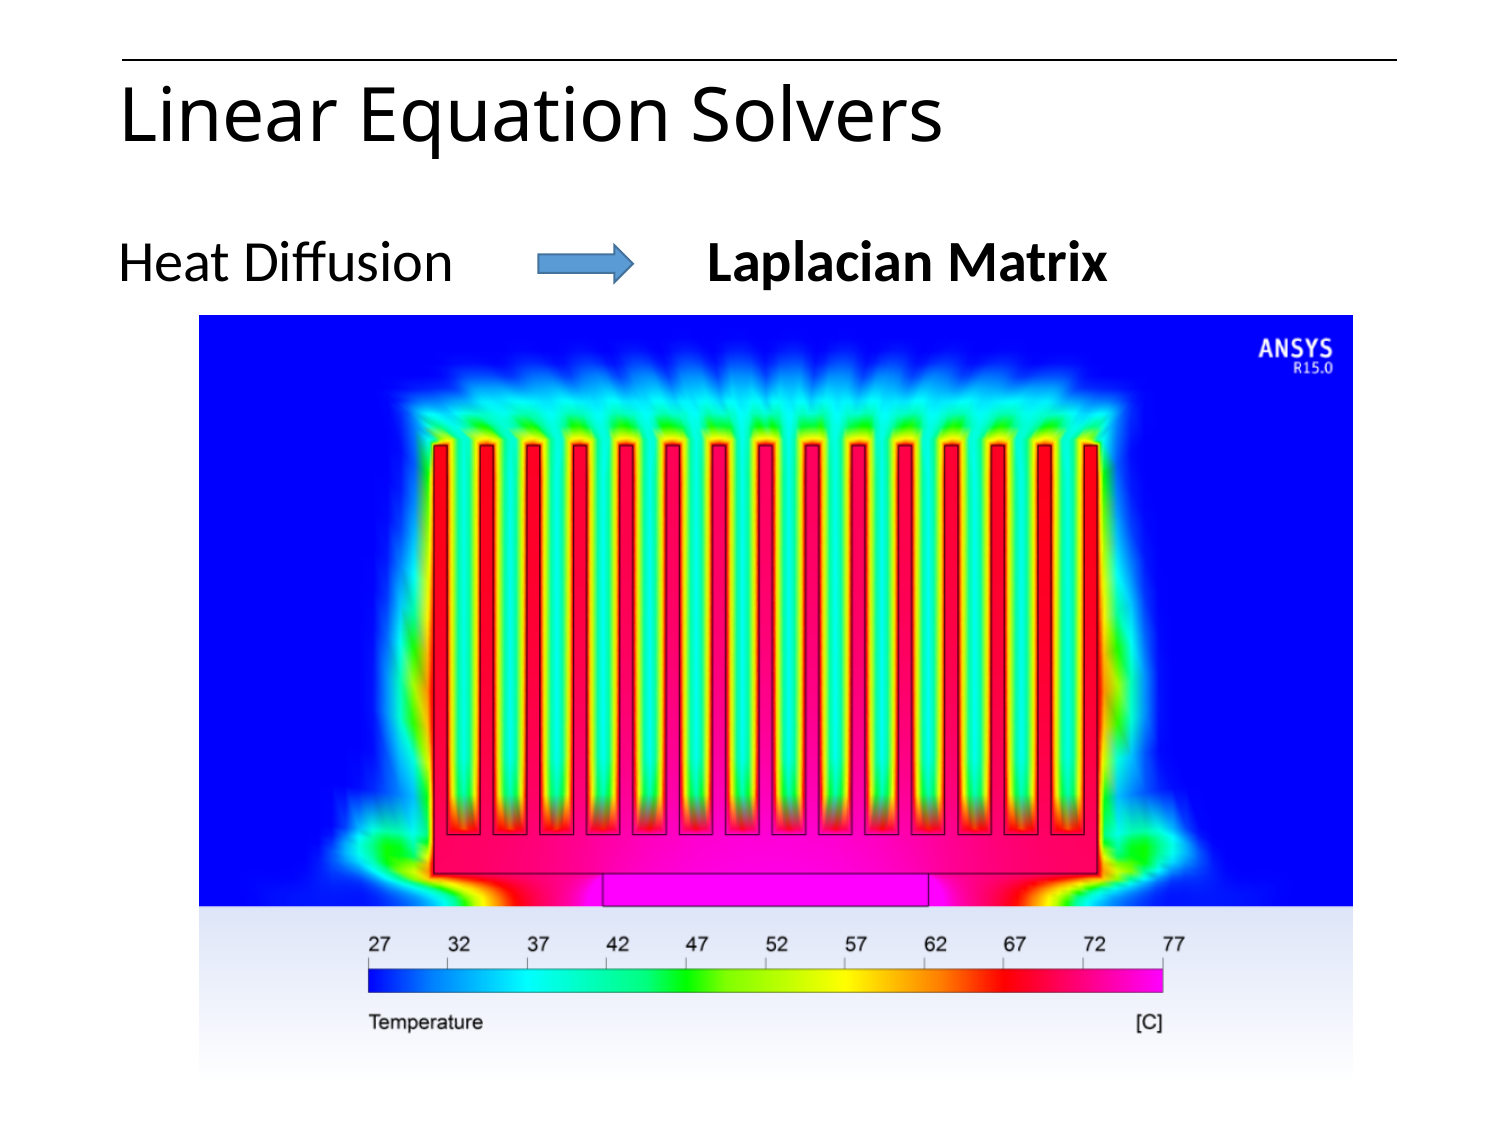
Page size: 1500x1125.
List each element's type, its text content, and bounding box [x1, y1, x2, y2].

text_box Laplacian Matrix [692, 215, 1323, 301]
title Linear Equation Solvers [103, 8, 1397, 215]
text_box [537, 242, 635, 285]
picture [199, 315, 1353, 1083]
list Heat Diffusion [103, 215, 1500, 1100]
